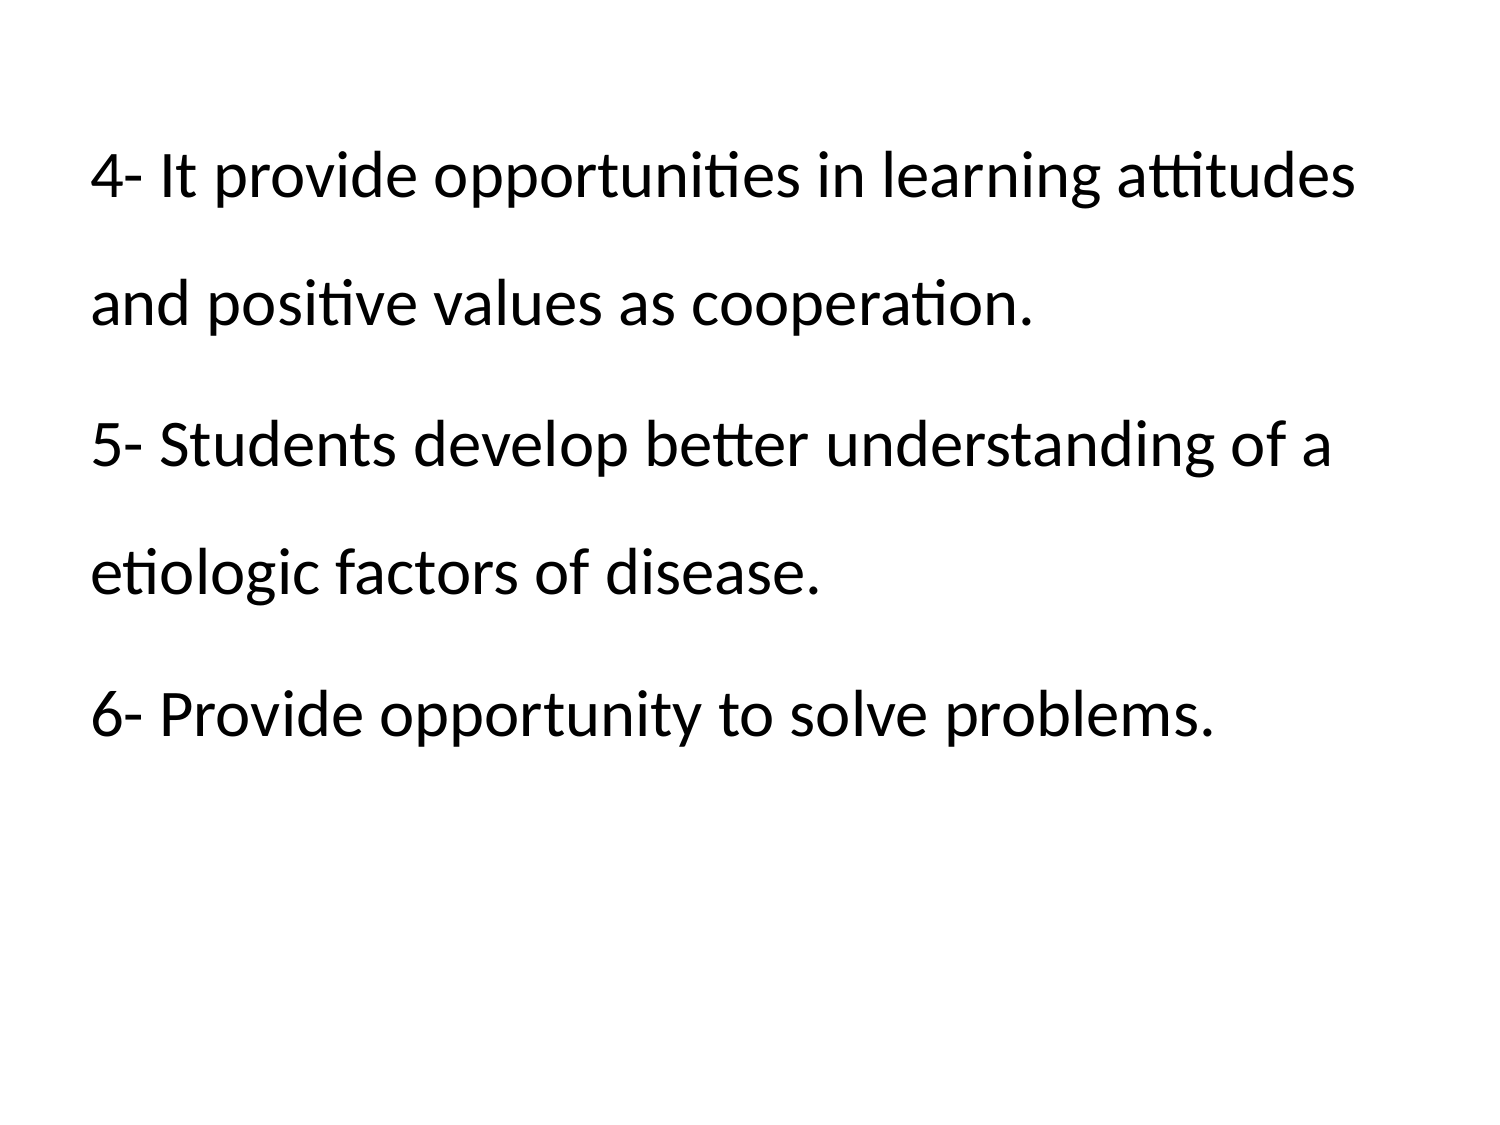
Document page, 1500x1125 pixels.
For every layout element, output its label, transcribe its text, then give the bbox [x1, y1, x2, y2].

list 4- It provide opportunities in learning attitudes and positive values as cooperation. 5- Students develop better understanding of a etiologic factors of disease. 6- Provide opportunity to solve problems. [75, 75, 1425, 993]
